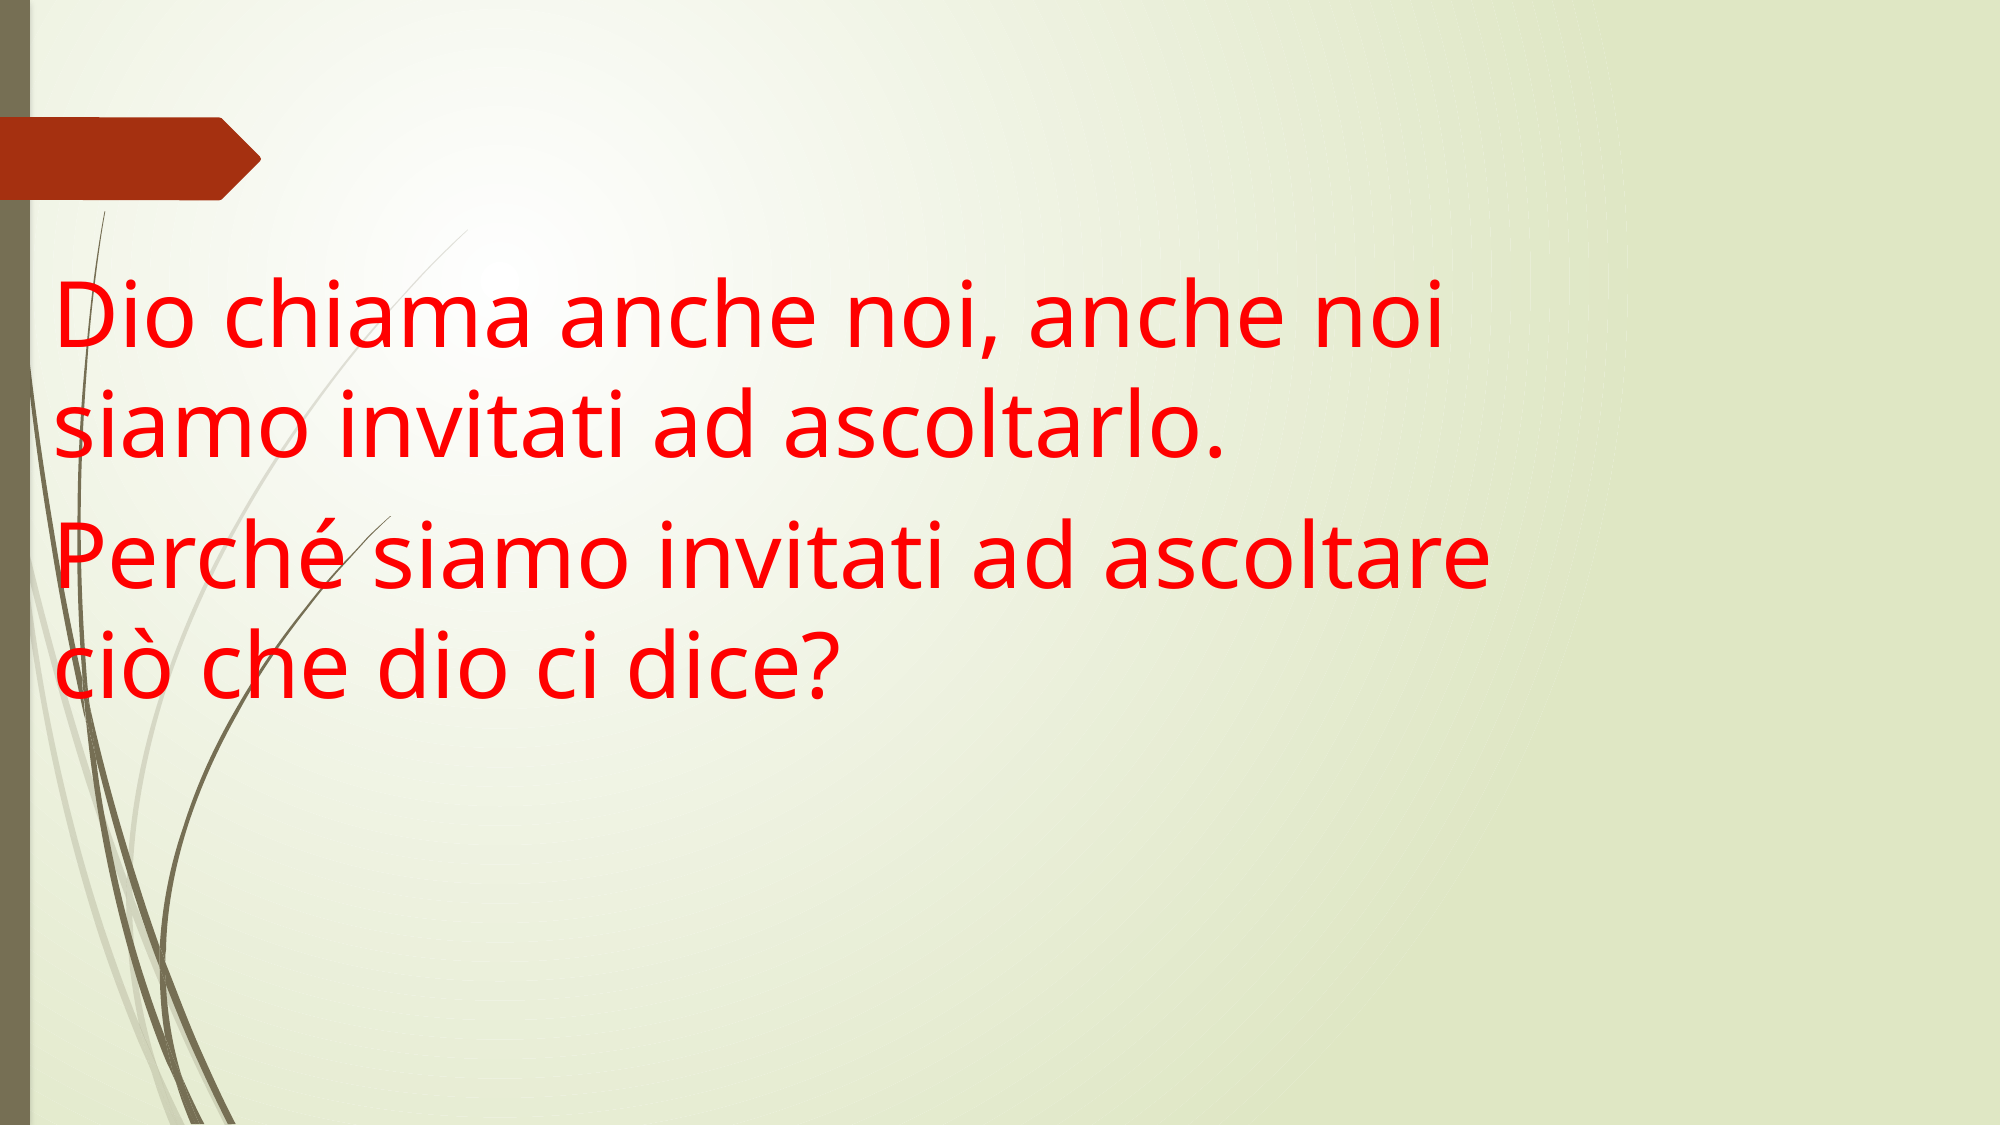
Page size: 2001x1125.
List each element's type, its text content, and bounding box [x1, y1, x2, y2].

list Dio chiama anche noi, anche noi siamo invitati ad ascoltarlo. Perché siamo invitati ad ascoltare ciò che dio ci dice? [37, 247, 1555, 905]
